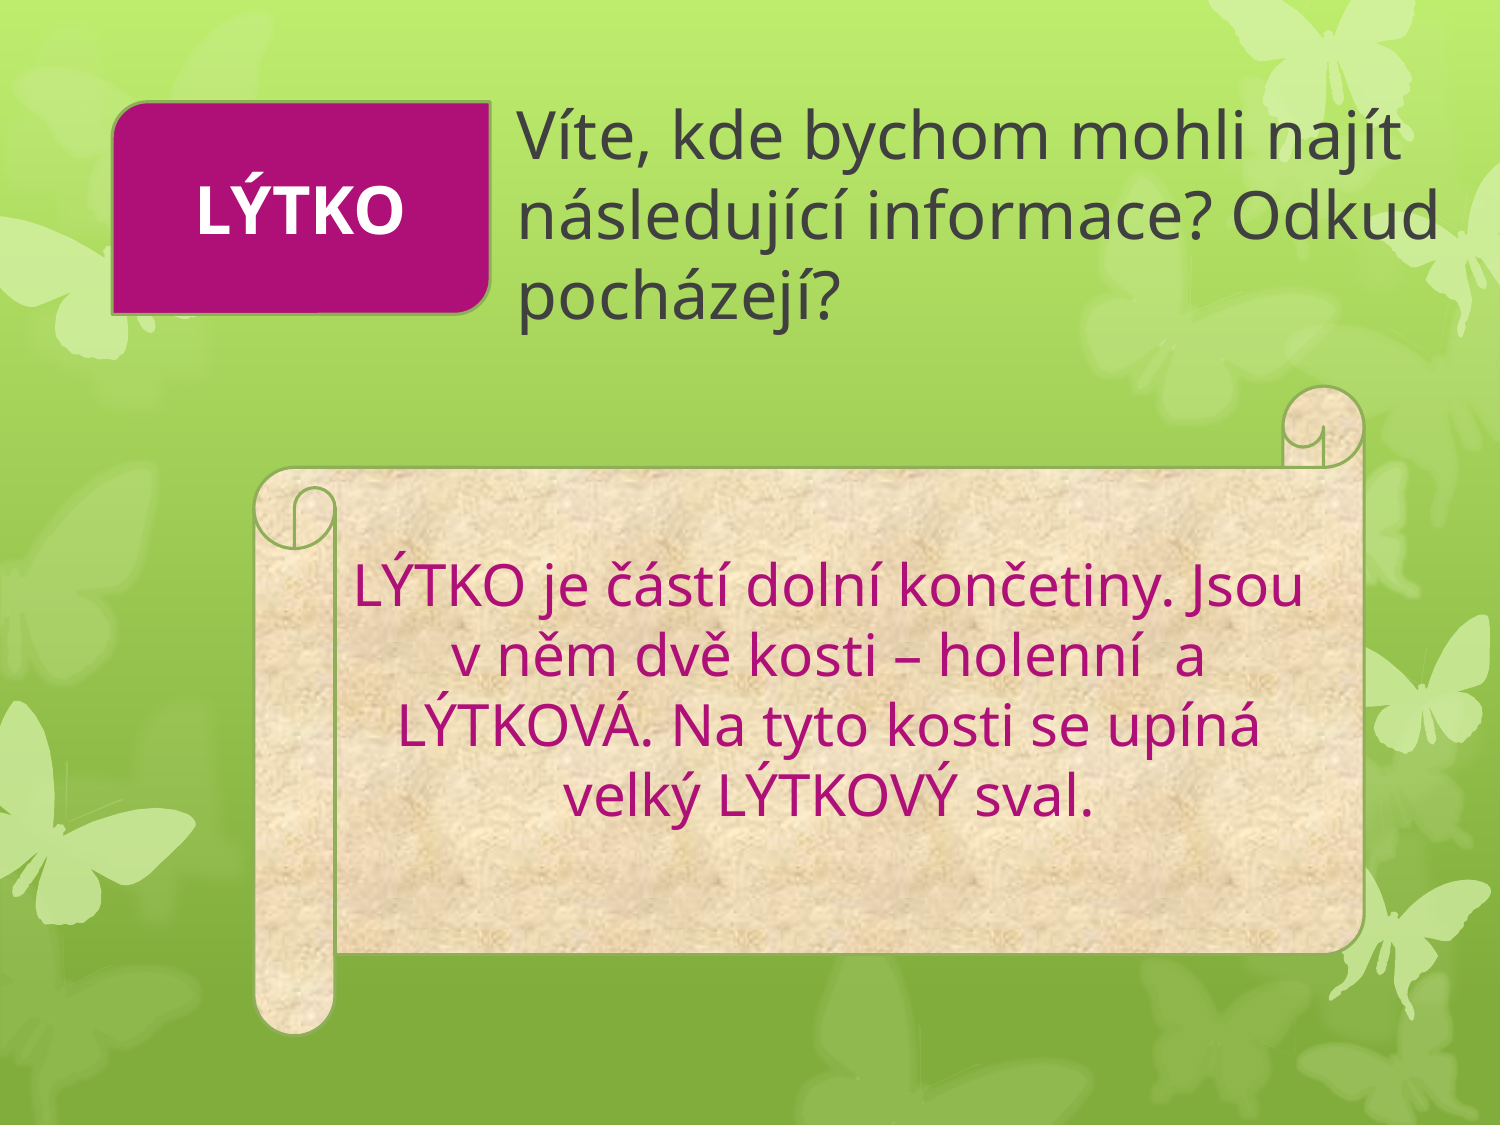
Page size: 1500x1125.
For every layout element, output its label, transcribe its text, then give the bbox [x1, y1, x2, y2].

text_box LÝTKO je částí dolní končetiny. Jsou v něm dvě kosti – holenní a LÝTKOVÁ. Na tyto kosti se upíná velký LÝTKOVÝ sval. [252, 384, 1366, 1038]
text_box LÝTKO [110, 100, 492, 316]
title Víte, kde bychom mohli najít následující informace? Odkud pocházejí? [501, 110, 1483, 315]
